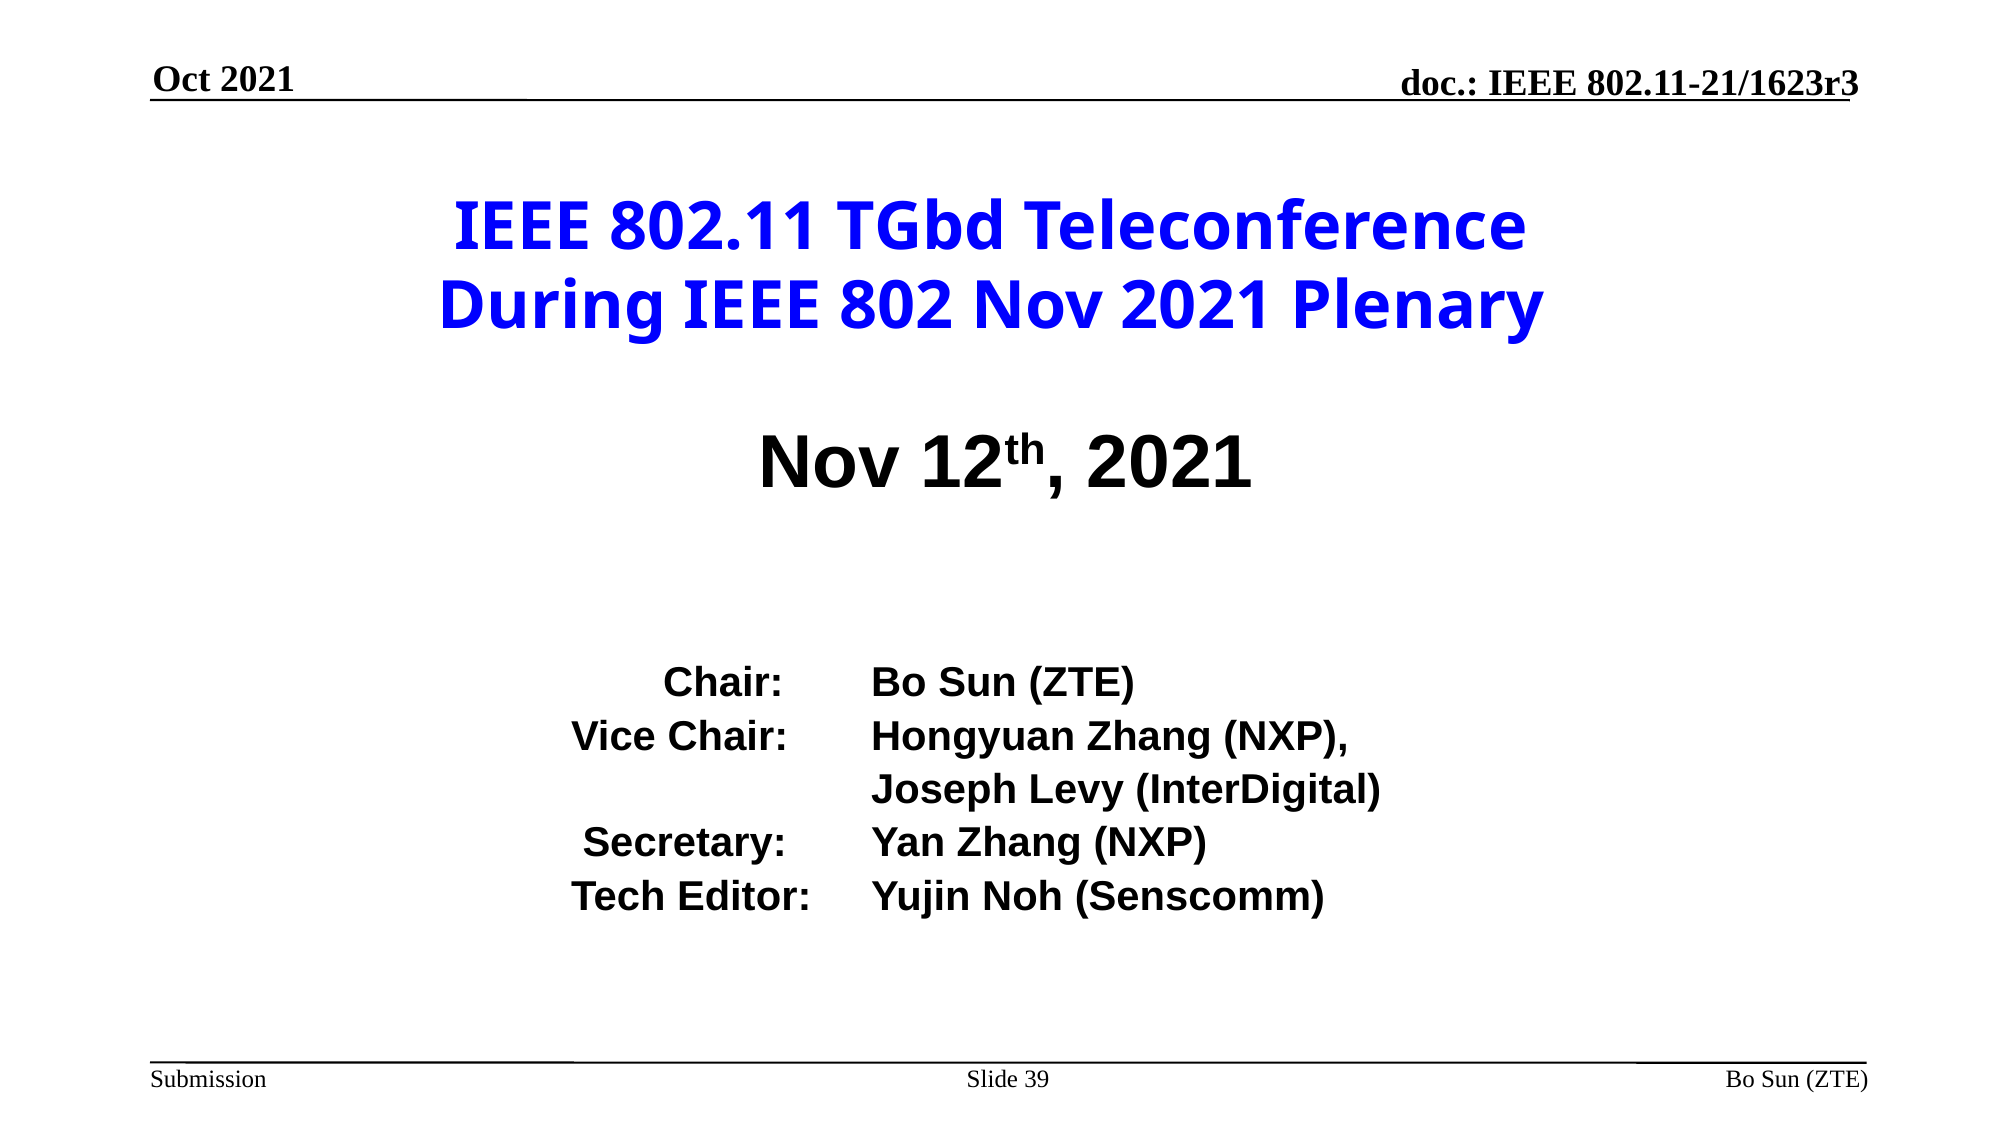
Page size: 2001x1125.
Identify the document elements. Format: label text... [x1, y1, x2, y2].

text_box Nov 12th, 2021 Chair: Bo Sun (ZTE) Vice Chair: Hongyuan Zhang (NXP), Joseph Levy (InterDigital) Secretary: Yan Zhang (NXP) Tech Editor: Yujin Noh (Senscomm) [200, 349, 1813, 1027]
title IEEE 802.11 TGbd Teleconference During IEEE 802 Nov 2021 Plenary [287, 112, 1695, 349]
slide_number Slide 39 [949, 1061, 1067, 1123]
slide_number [152, 54, 563, 100]
footer Bo Sun (ZTE) [1171, 1061, 1869, 1093]
